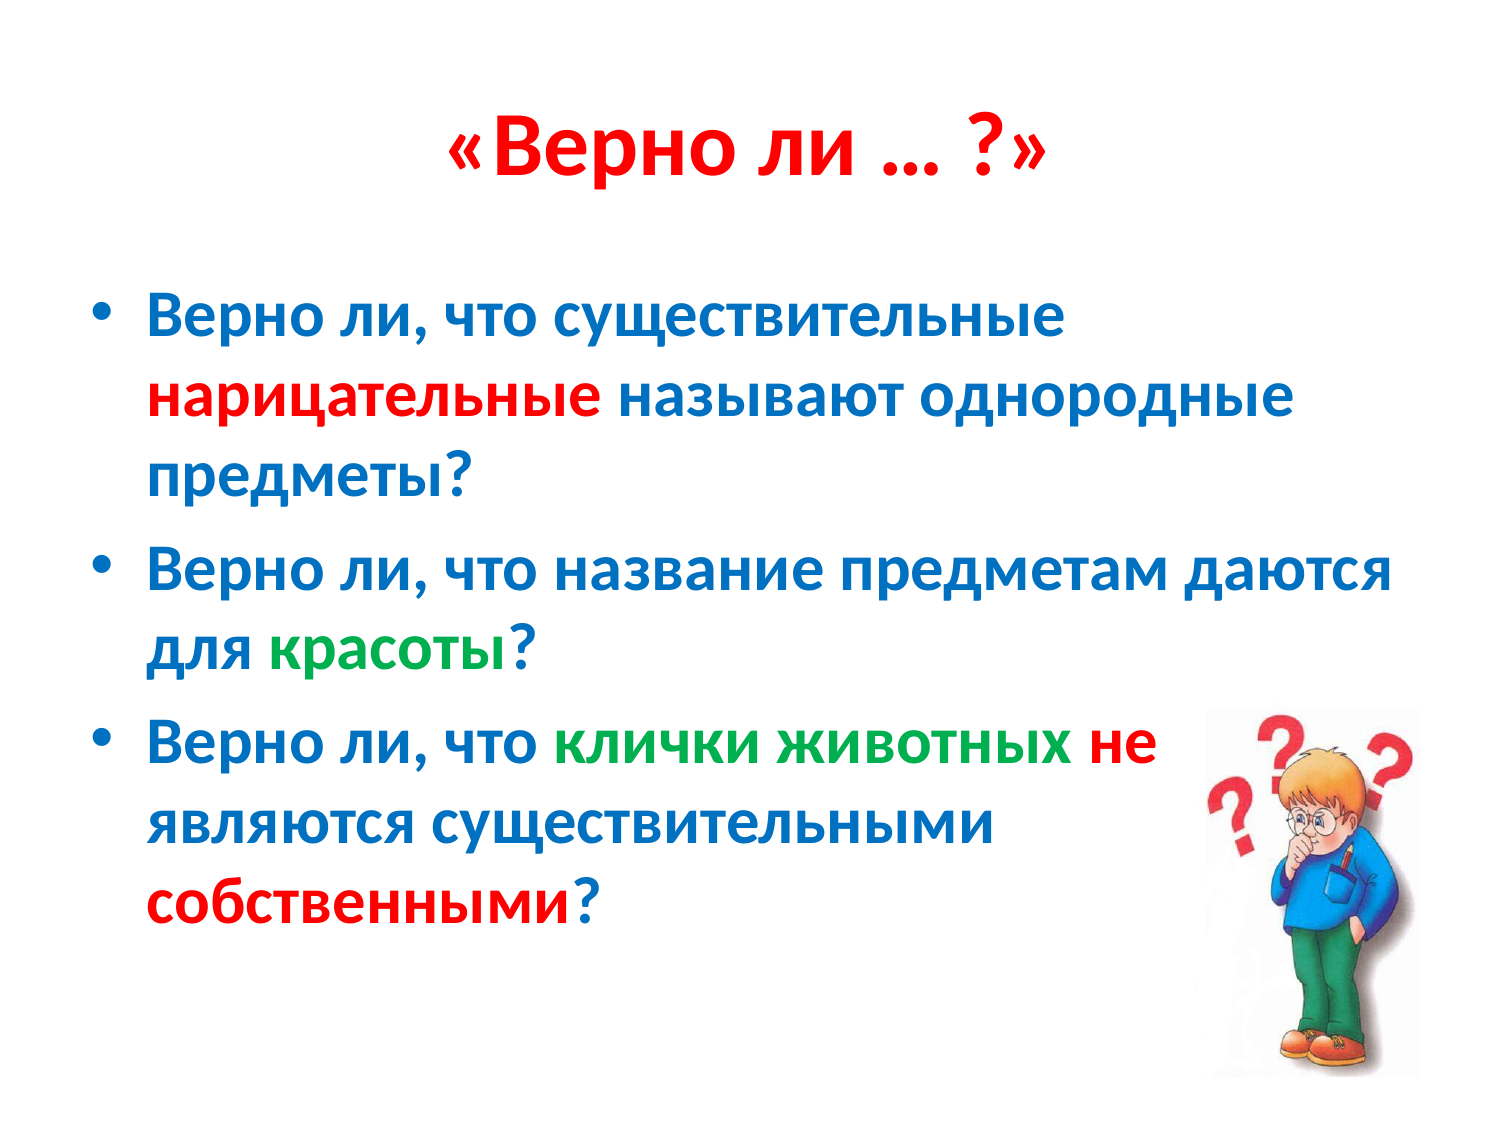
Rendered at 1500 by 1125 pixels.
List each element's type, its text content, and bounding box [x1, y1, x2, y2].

title «Верно ли … ?» [75, 45, 1425, 233]
picture [1195, 702, 1421, 1079]
list Верно ли, что существительные нарицательные называют однородные предметы? Верно ли, что название предметам даются для красоты? Верно ли, что клички животных не являются существительными собственными? [75, 262, 1425, 1005]
